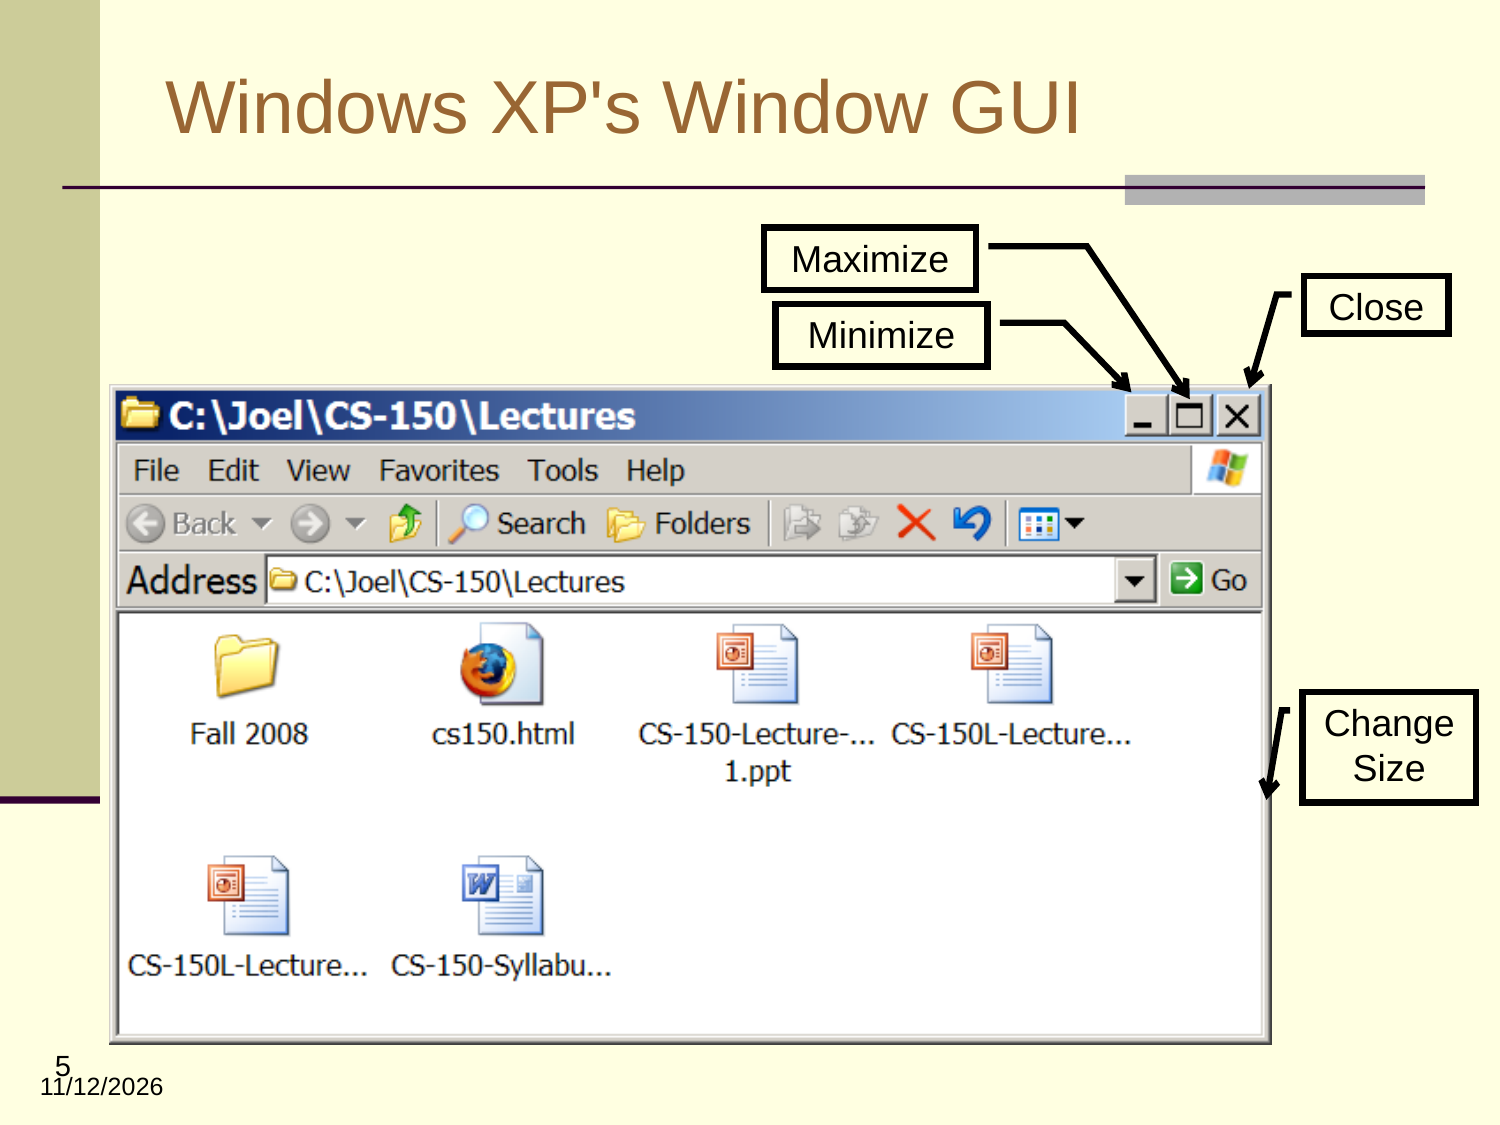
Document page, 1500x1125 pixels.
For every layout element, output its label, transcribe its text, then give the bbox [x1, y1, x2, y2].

picture [109, 384, 1272, 1045]
text_box Change Size [1302, 691, 1476, 803]
slide_number 5 [23, 1039, 103, 1090]
text_box Minimize [775, 304, 988, 367]
title Windows XP's Window GUI [149, 45, 1426, 163]
text_box Maximize [763, 227, 977, 290]
text_box Close [1304, 275, 1449, 334]
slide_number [24, 1062, 351, 1101]
